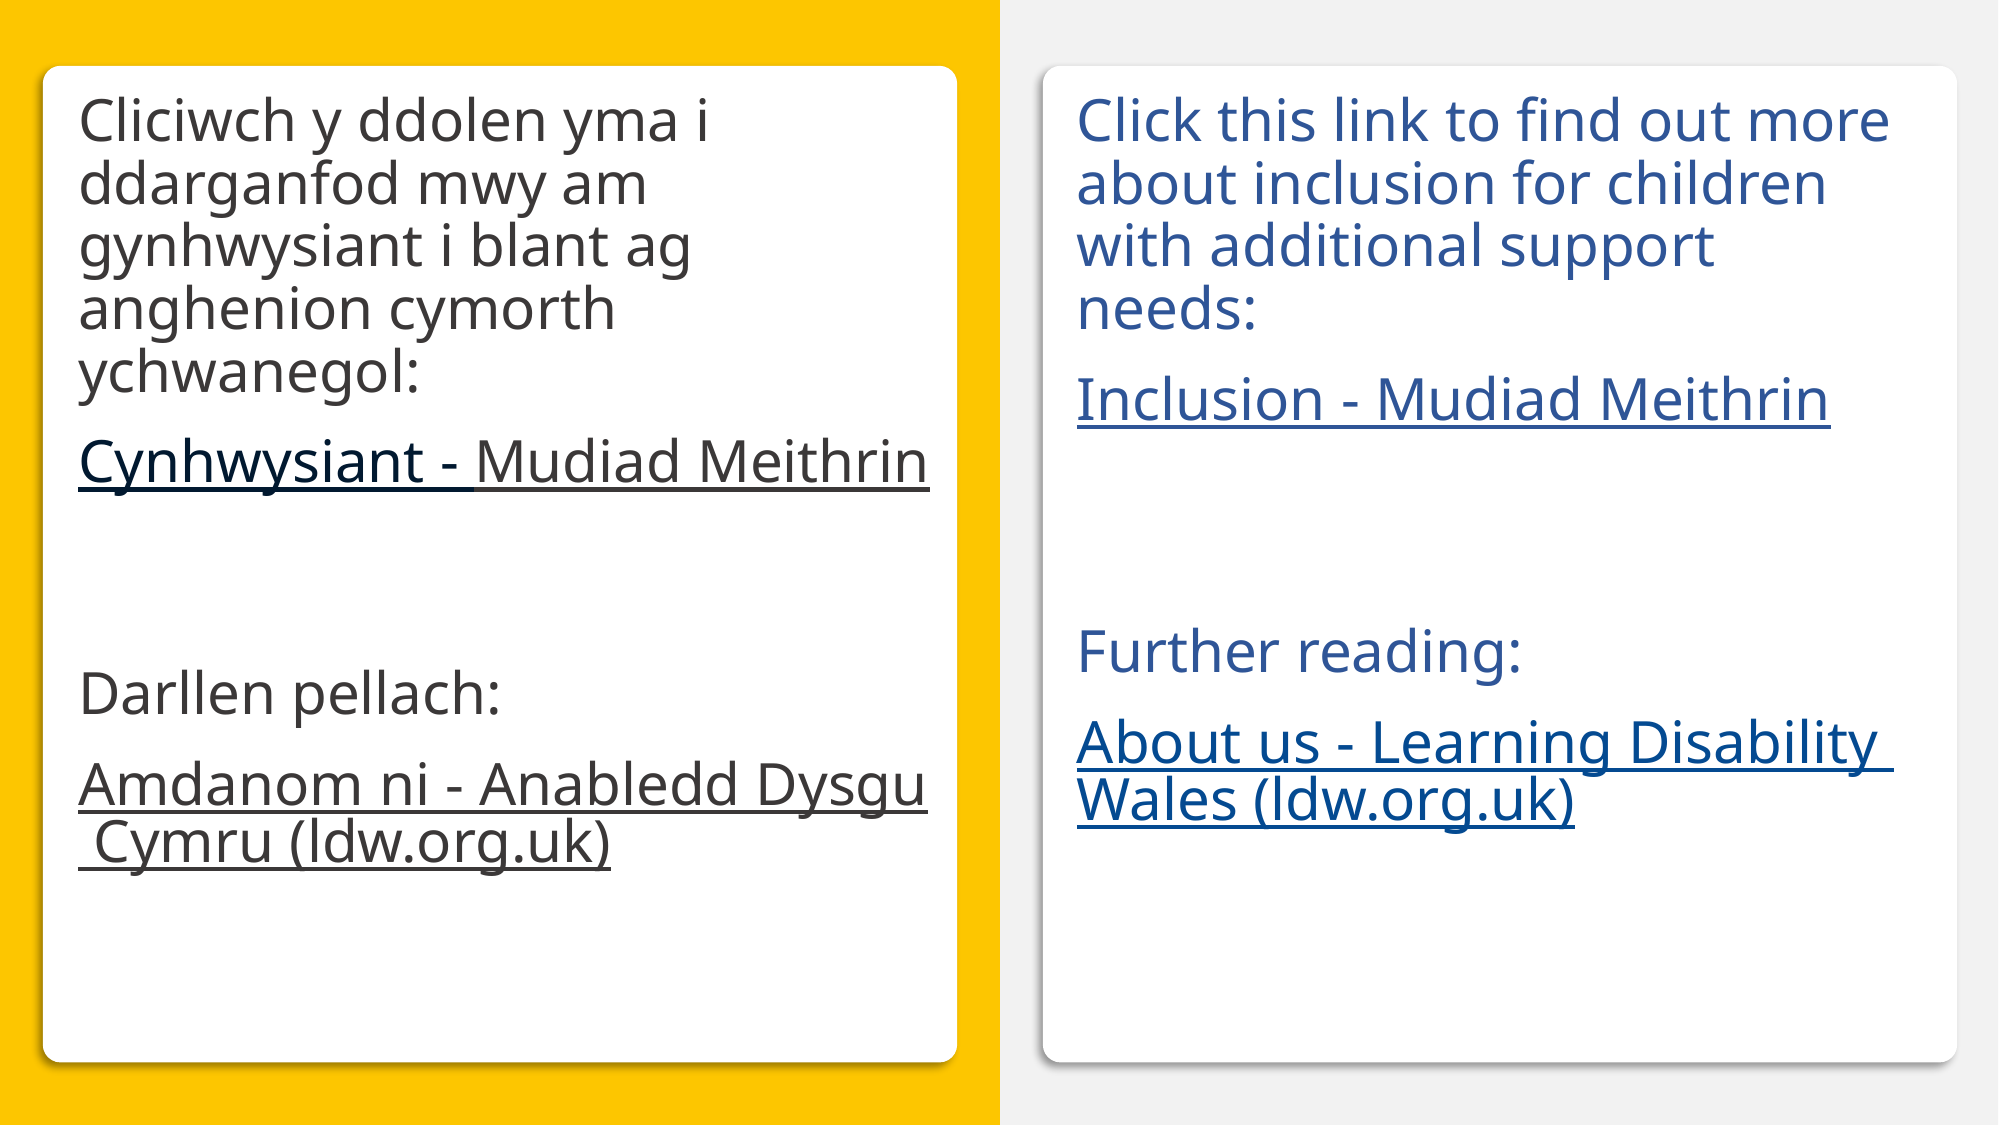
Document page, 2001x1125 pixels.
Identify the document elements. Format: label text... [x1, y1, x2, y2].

list Click this link to find out more about inclusion for children with additional support needs: Inclusion - Mudiad Meithrin Further reading: About us - Learning Disability Wales (ldw.org.uk) [1061, 83, 1937, 1014]
list Cliciwch y ddolen yma i ddarganfod mwy am gynhwysiant i blant ag anghenion cymorth ychwanegol: Cynhwysiant - Mudiad Meithrin Darllen pellach: Amdanom ni - Anabledd Dysgu Cymru (ldw.org.uk) [63, 83, 951, 1014]
